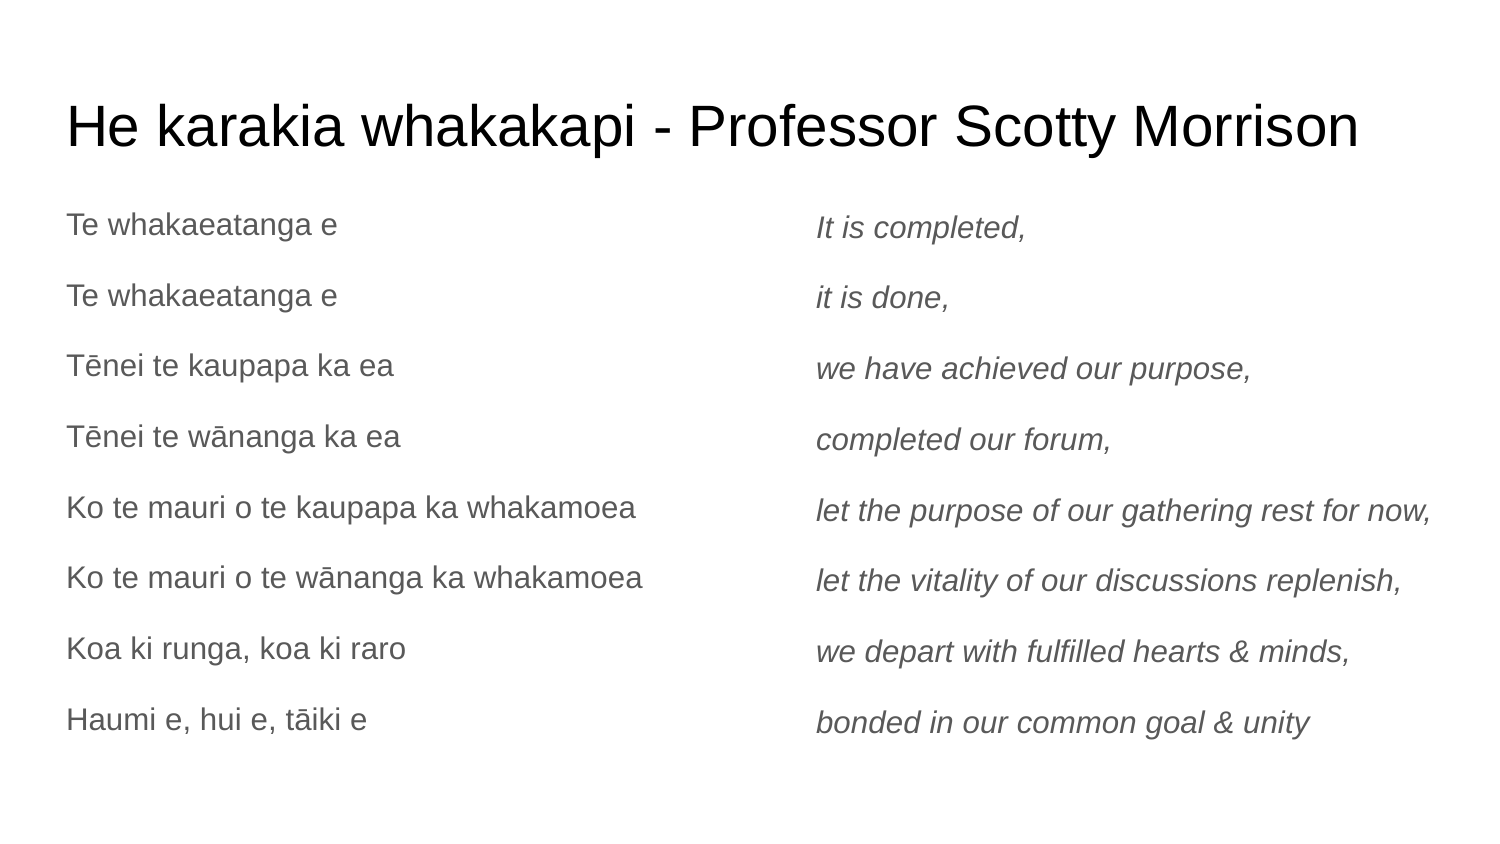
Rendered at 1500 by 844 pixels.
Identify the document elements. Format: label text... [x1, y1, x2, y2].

list It is completed, it is done, we have achieved our purpose, completed our forum, let the purpose of our gathering rest for now, let the vitality of our discussions replenish, we depart with fulfilled hearts & minds, bonded in our common goal & unity [801, 191, 1500, 753]
title He karakia whakakapi - Professor Scotty Morrison [51, 72, 1449, 167]
list Te whakaeatanga e Te whakaeatanga e Tēnei te kaupapa ka ea Tēnei te wānanga ka ea Ko te mauri o te kaupapa ka whakamoea Ko te mauri o te wānanga ka whakamoea Koa ki runga, koa ki raro Haumi e, hui e, tāiki e [51, 189, 750, 750]
